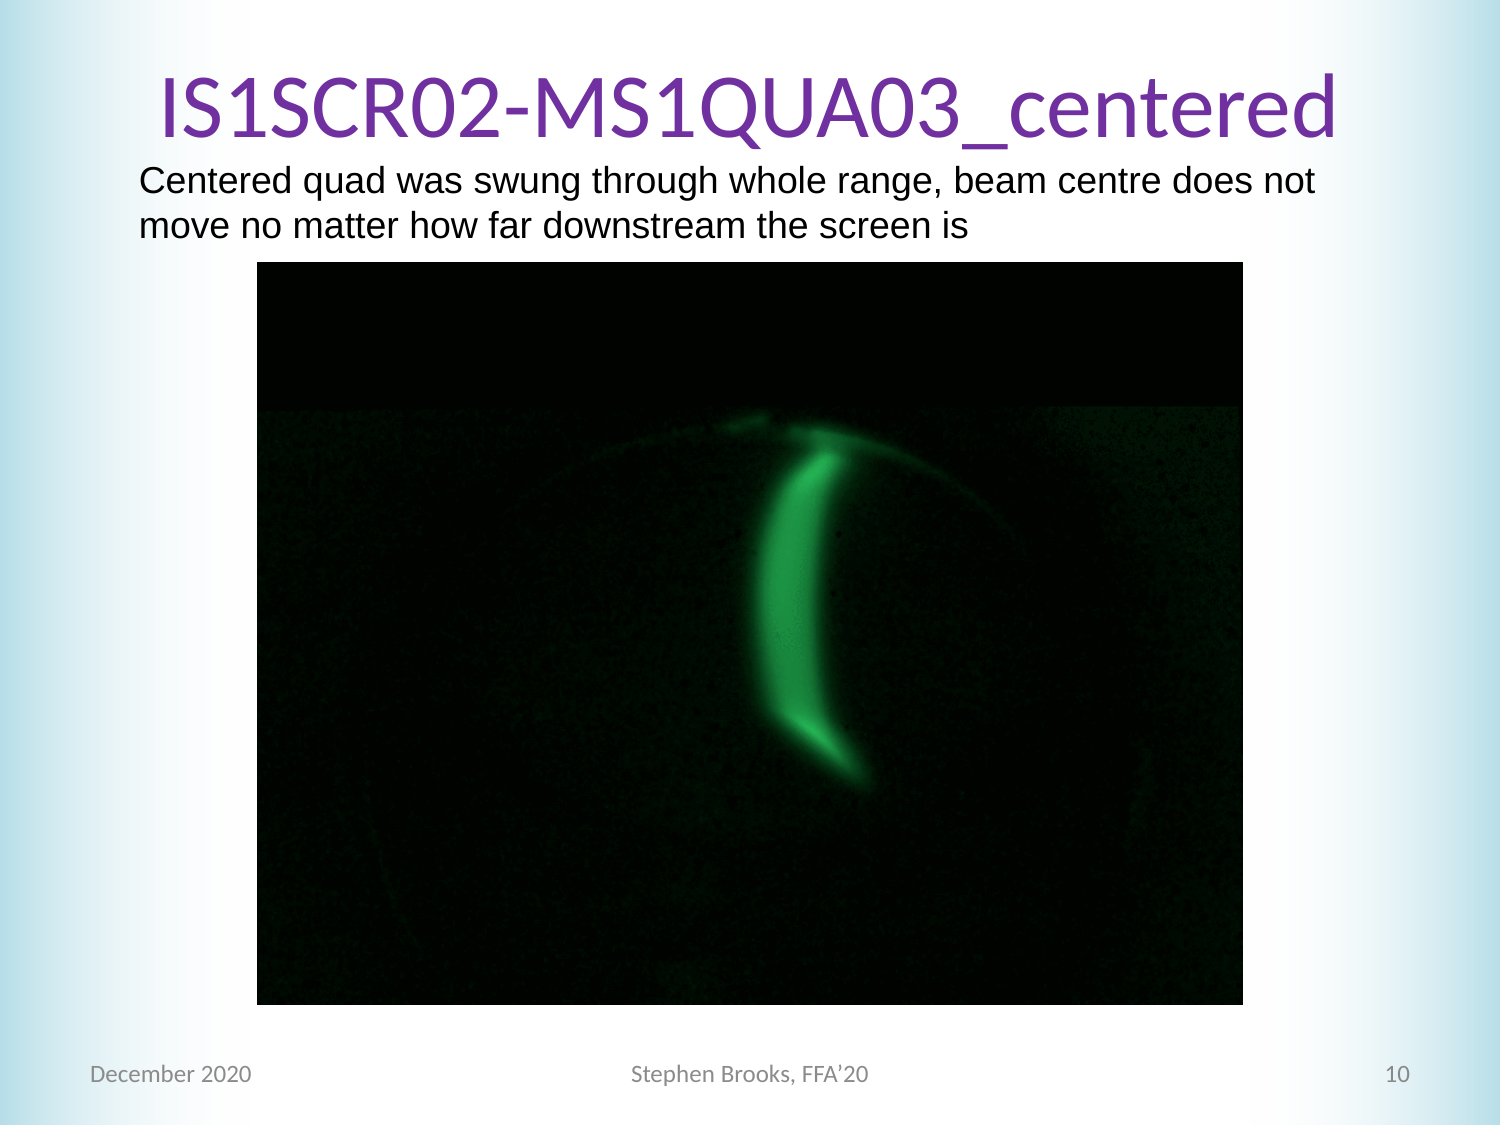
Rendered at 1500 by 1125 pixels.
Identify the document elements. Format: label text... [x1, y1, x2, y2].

footer Stephen Brooks, FFA’20 [512, 1042, 988, 1103]
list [256, 262, 1244, 1006]
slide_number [75, 1042, 425, 1103]
title IS1SCR02-MS1QUA03_centered [75, 7, 1425, 195]
text_box Centered quad was swung through whole range, beam centre does not move no matter how far downstream the screen is [123, 148, 1412, 254]
slide_number 10 [1074, 1042, 1425, 1103]
